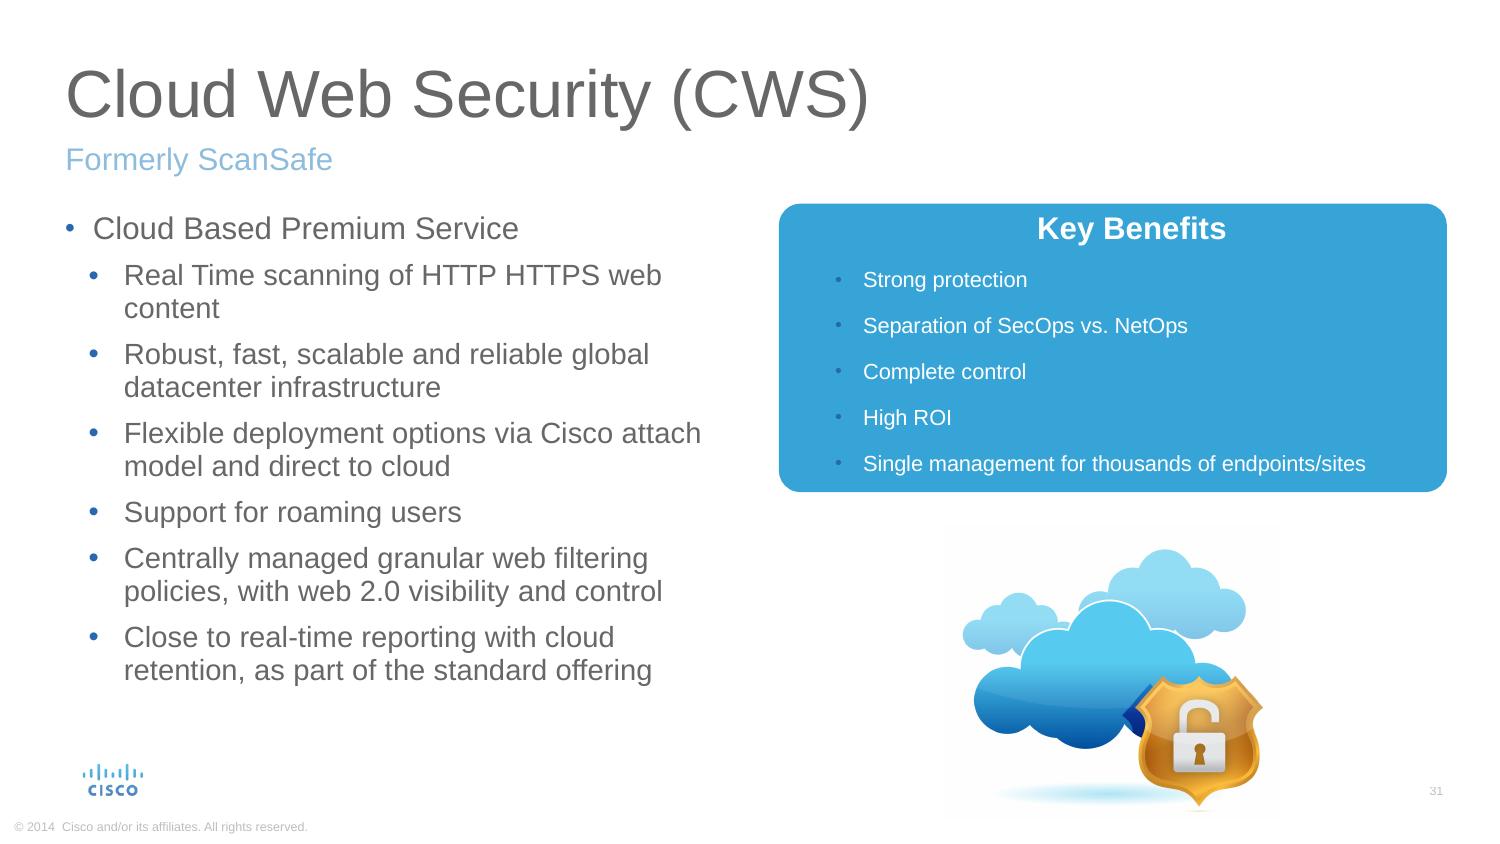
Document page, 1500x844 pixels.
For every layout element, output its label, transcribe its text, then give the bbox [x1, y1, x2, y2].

list Cloud Based Premium Service Real Time scanning of HTTP HTTPS web content Robust, fast, scalable and reliable global datacenter infrastructure Flexible deployment options via Cisco attach model and direct to cloud Support for roaming users Centrally managed granular web filtering policies, with web 2.0 visibility and control Close to real-time reporting with cloud retention, as part of the standard offering [50, 203, 757, 750]
picture [943, 524, 1282, 821]
text_box [776, 201, 1439, 495]
title Cloud Web Security (CWS) [50, 63, 1447, 134]
text_box [1444, 211, 1450, 485]
picture [77, 758, 149, 803]
list Key Benefits Strong protection Separation of SecOps vs. NetOps Complete control High ROI Single management for thousands of endpoints/sites [820, 205, 1444, 490]
list Formerly ScanSafe [50, 134, 1447, 197]
